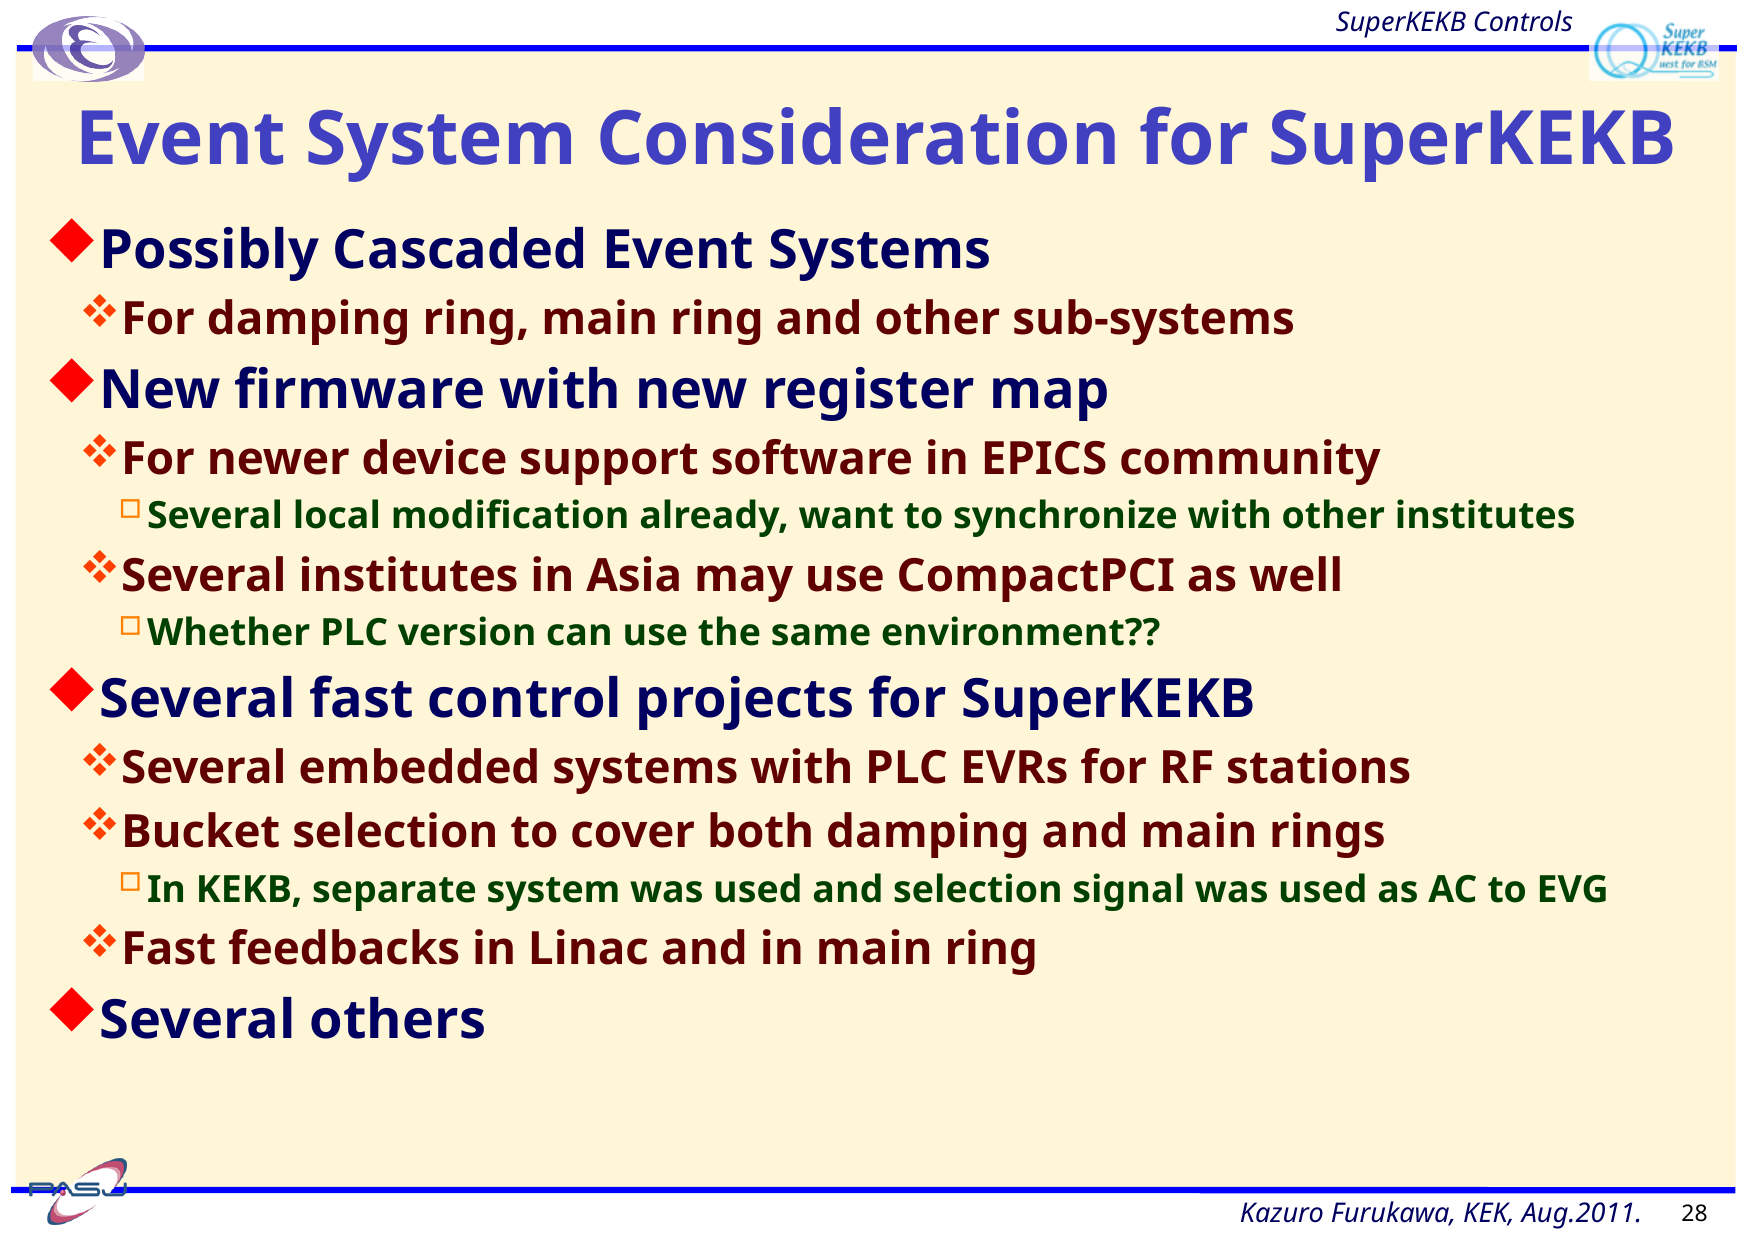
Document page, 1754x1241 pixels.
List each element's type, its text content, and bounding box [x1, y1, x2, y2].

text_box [32, 52, 145, 75]
picture [29, 1172, 127, 1225]
slide_number 28 [1621, 1189, 1725, 1232]
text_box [32, 16, 145, 45]
text_box Channel Access (CA) as “Software bus” [1589, 20, 1719, 45]
title Event System Consideration for SuperKEKB [26, 75, 1727, 194]
list Possibly Cascaded Event Systems For damping ring, main ring and other sub-systems New firmware with new register map For newer device support software in EPICS community Several local modification already, want to synchronize with other institutes Several institutes in Asia may use CompactPCI as well Whether PLC version can use the same environment?? Several fast control projects for SuperKEKB Several embedded systems with PLC EVRs for RF stations Bucket selection to cover both damping and main rings In KEKB, separate system was used and selection signal was used as AC to EVG Fast feedbacks in Linac and in main ring Several others [28, 206, 1727, 1172]
